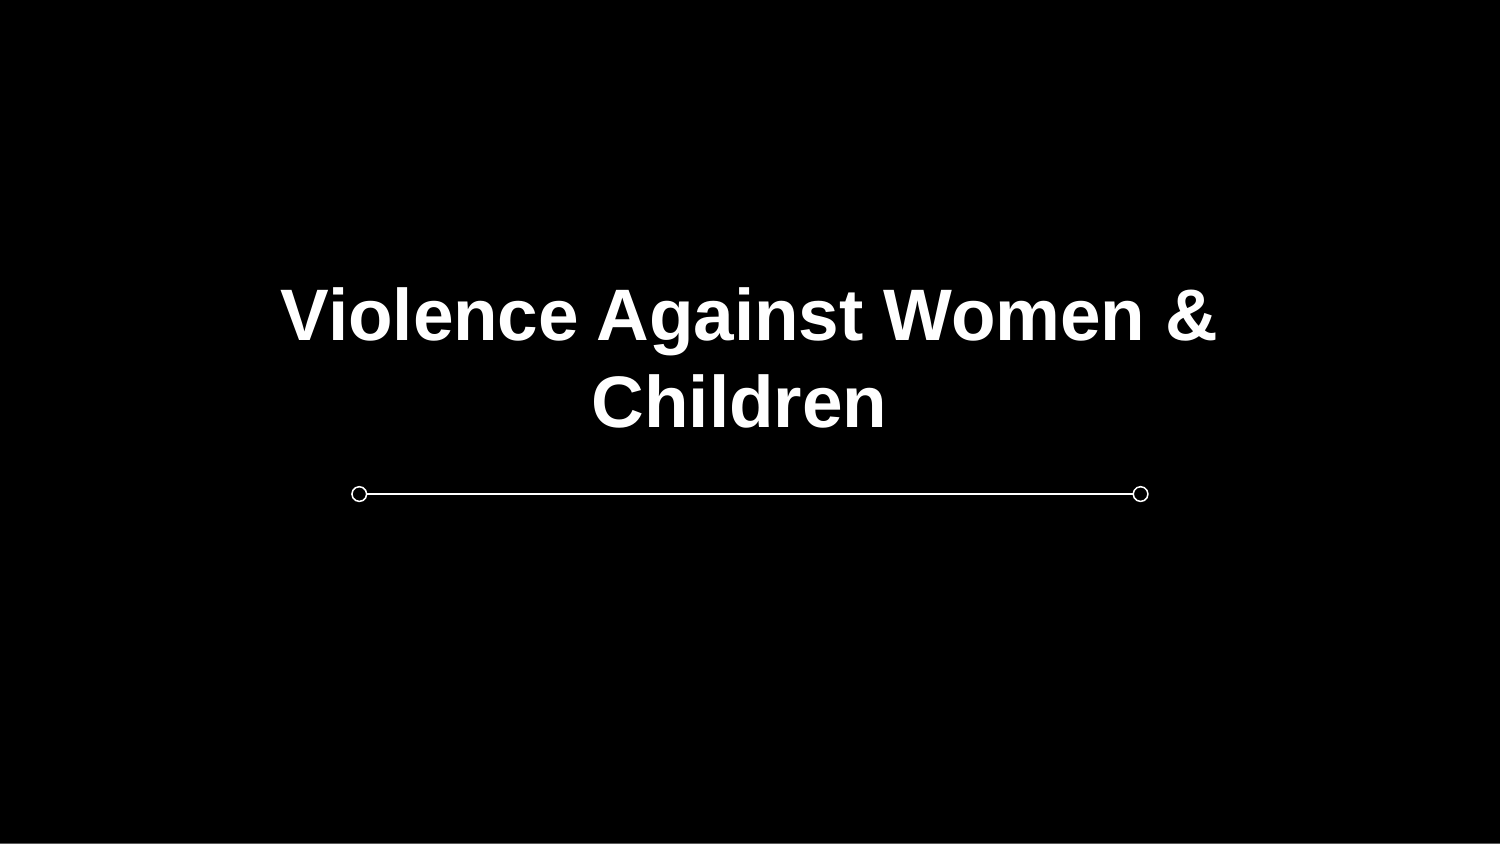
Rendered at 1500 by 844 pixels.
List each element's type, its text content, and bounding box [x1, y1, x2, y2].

title Violence Against Women & Children [208, 267, 1292, 458]
